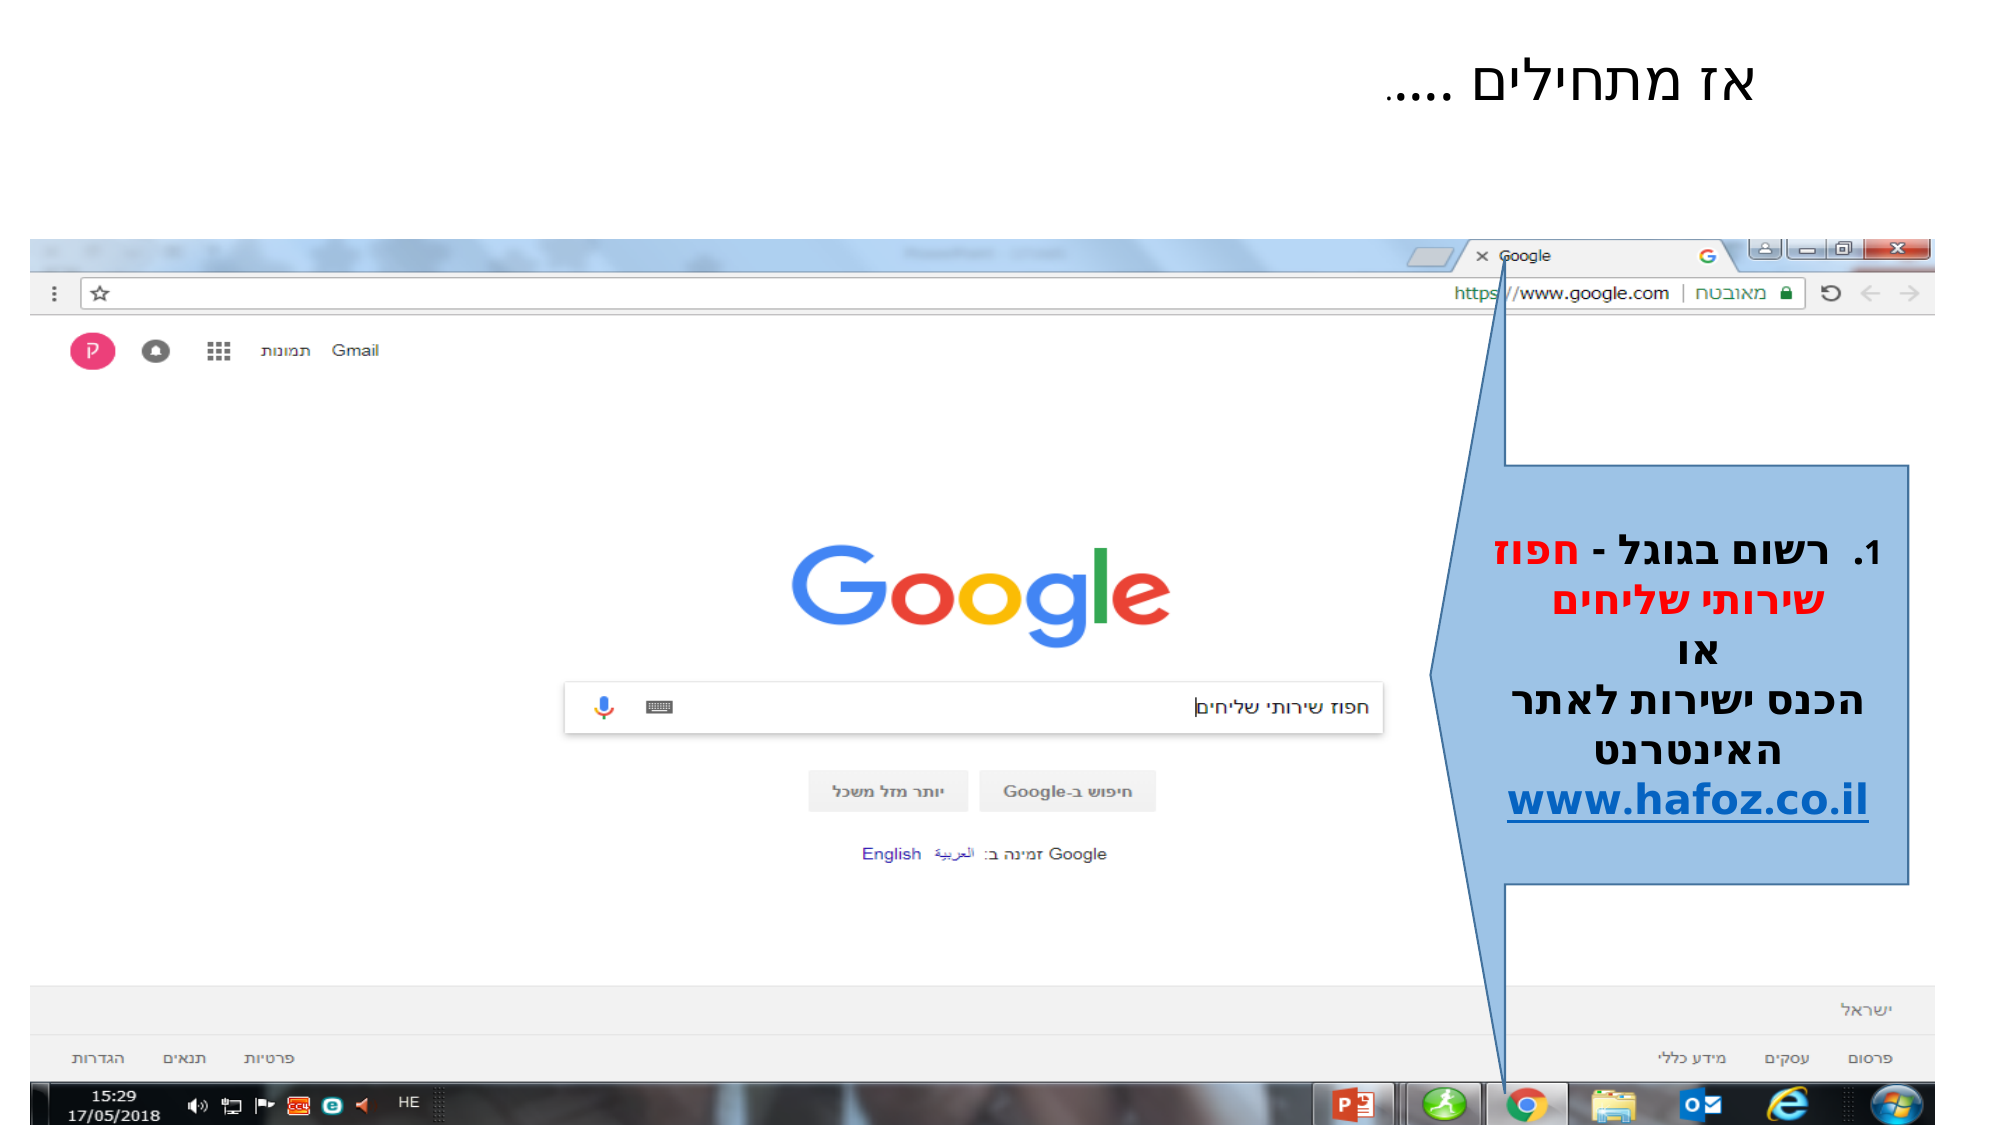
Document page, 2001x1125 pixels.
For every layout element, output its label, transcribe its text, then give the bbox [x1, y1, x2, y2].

text_box אז מתחילים ..... [1282, 35, 1774, 120]
picture [30, 239, 1935, 1125]
picture [1892, 1120, 1902, 1125]
